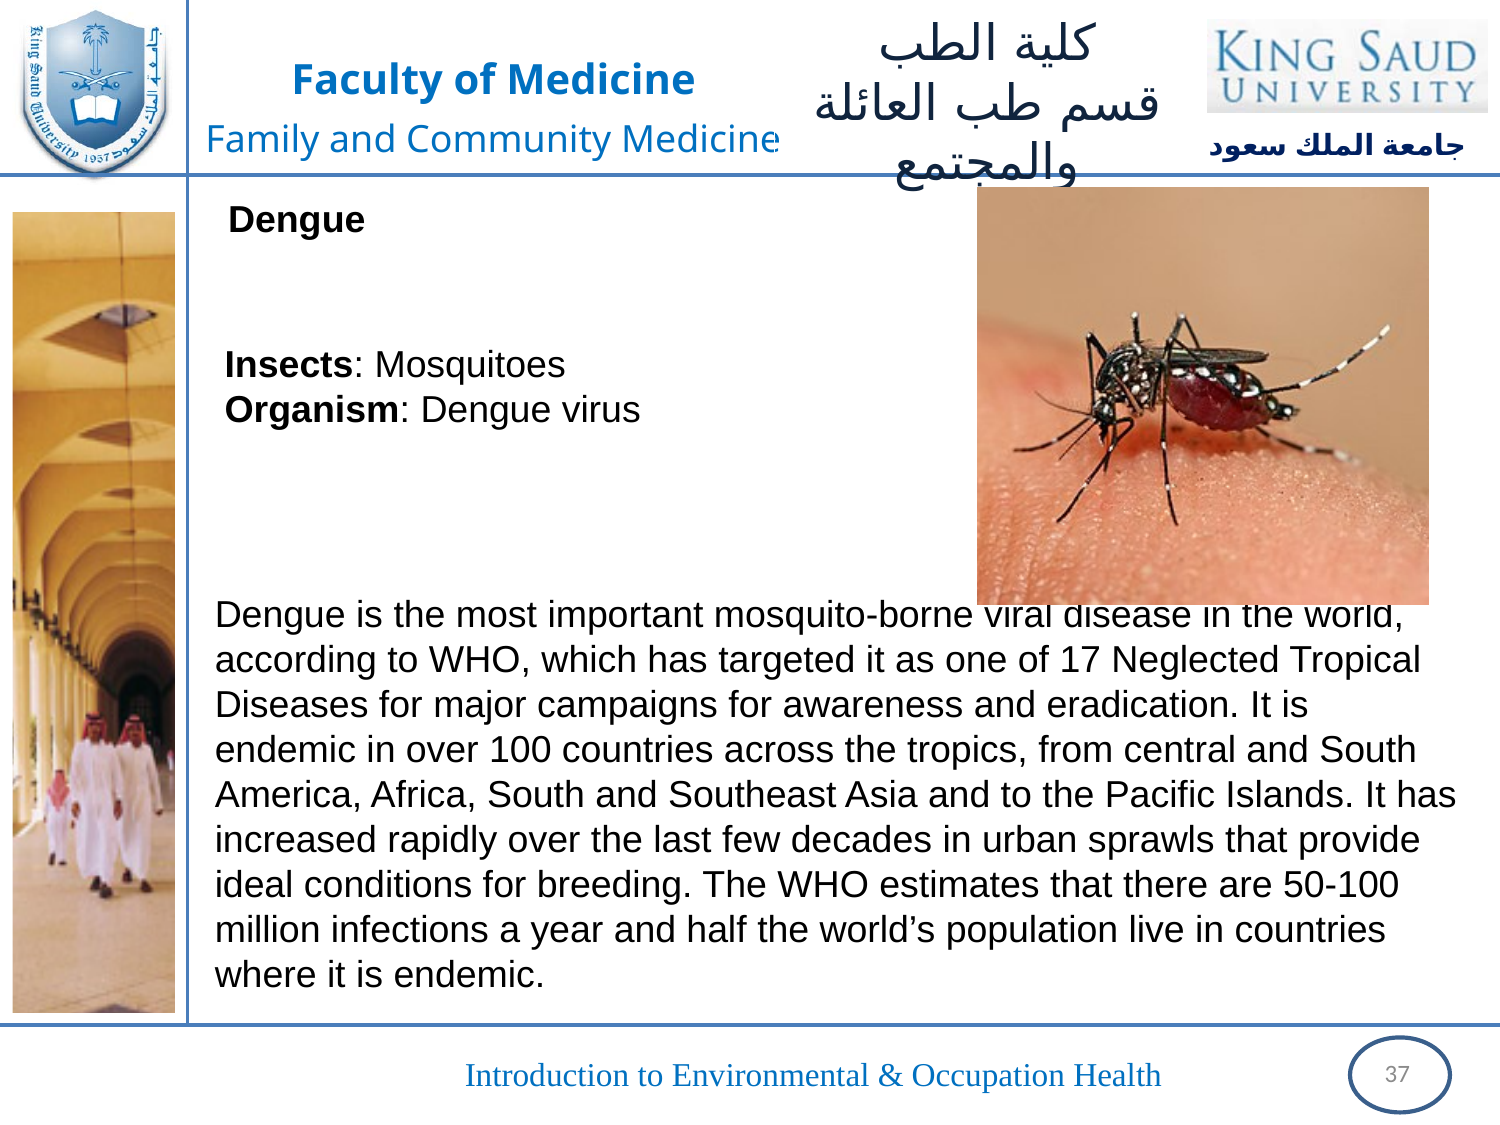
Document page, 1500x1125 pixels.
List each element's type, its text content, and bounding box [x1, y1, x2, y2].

picture [976, 187, 1429, 605]
text_box Dengue [213, 187, 381, 248]
picture [12, 212, 175, 1013]
text_box Dengue is the most important mosquito-borne viral disease in the world, according to WHO, which has targeted it as one of 17 Neglected Tropical Diseases for major campaigns for awareness and eradication. It is endemic in over 100 countries across the tropics, from central and South America, Africa, South and Southeast Asia and to the Pacific Islands. It has increased rapidly over the last few decades in urban sprawls that provide ideal conditions for breeding. The WHO estimates that there are 50-100 million infections a year and half the world’s population live in countries where it is endemic. [200, 582, 1475, 1003]
picture [0, 177, 186, 188]
text_box Insects: Mosquitoes Organism: Dengue virus [209, 332, 960, 437]
picture [0, 0, 186, 173]
picture [1207, 19, 1488, 113]
slide_number 37 [1312, 1042, 1425, 1103]
